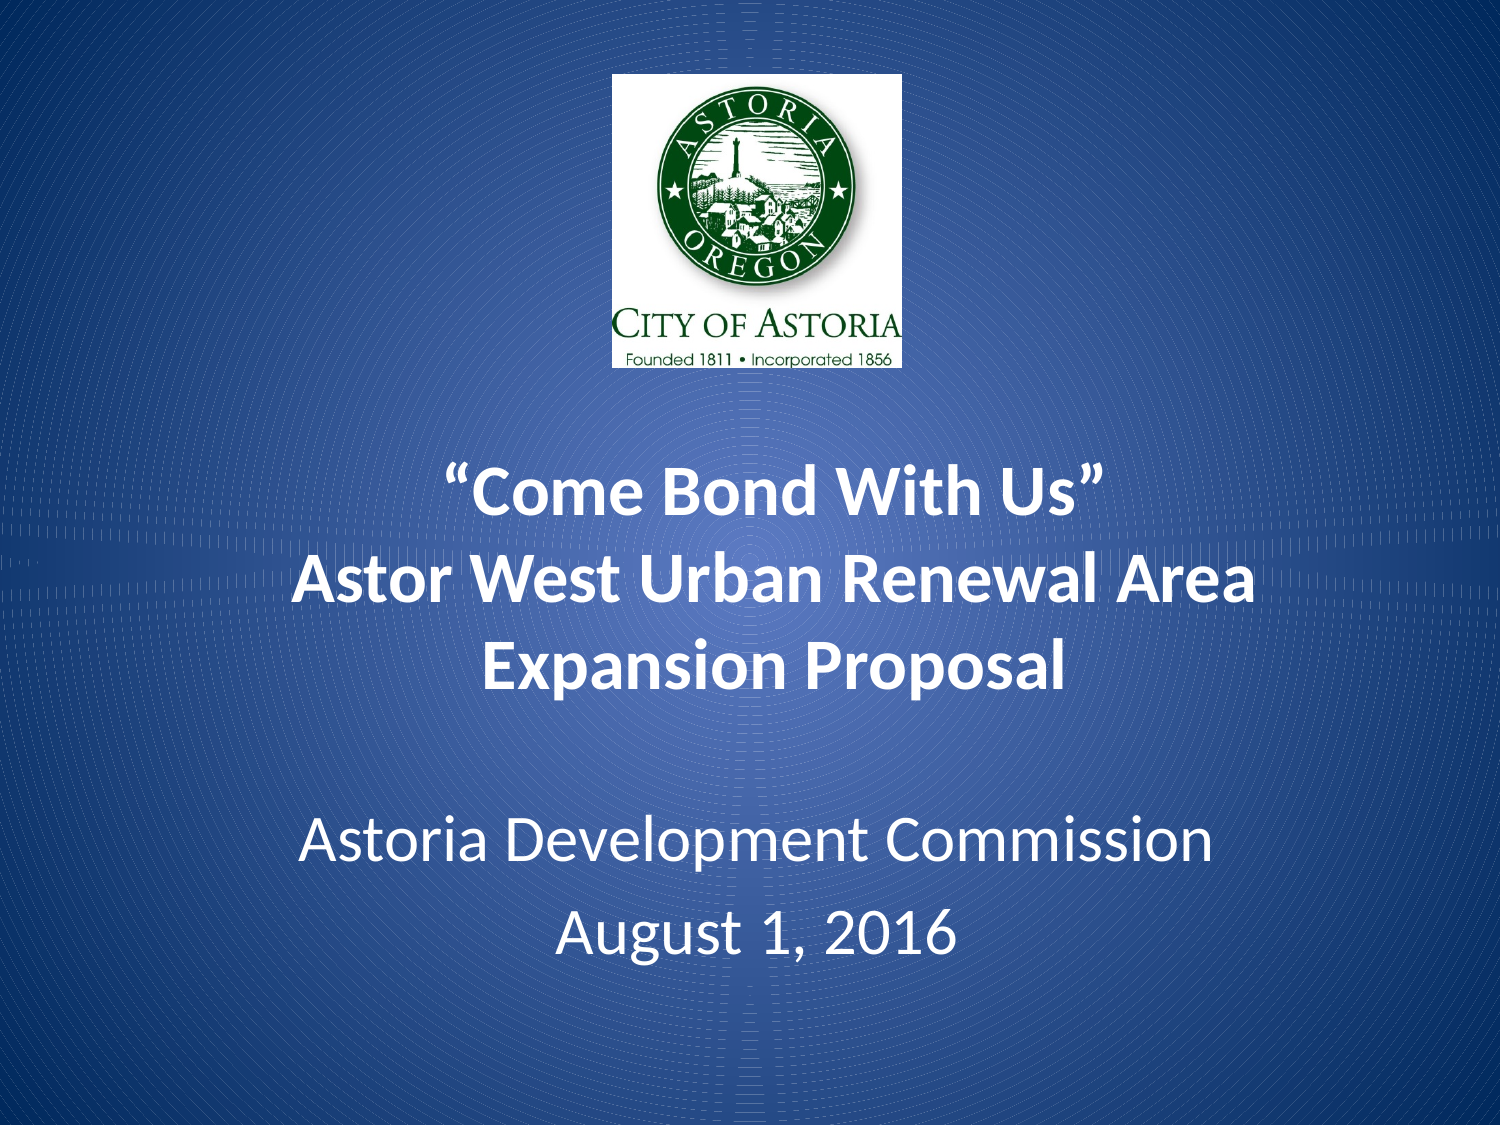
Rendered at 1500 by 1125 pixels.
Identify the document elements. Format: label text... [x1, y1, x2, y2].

title “Come Bond With Us” Astor West Urban Renewal Area Expansion Proposal [112, 433, 1438, 713]
picture [612, 74, 902, 368]
subtitle Astoria Development Commission August 1, 2016 [232, 787, 1283, 1075]
